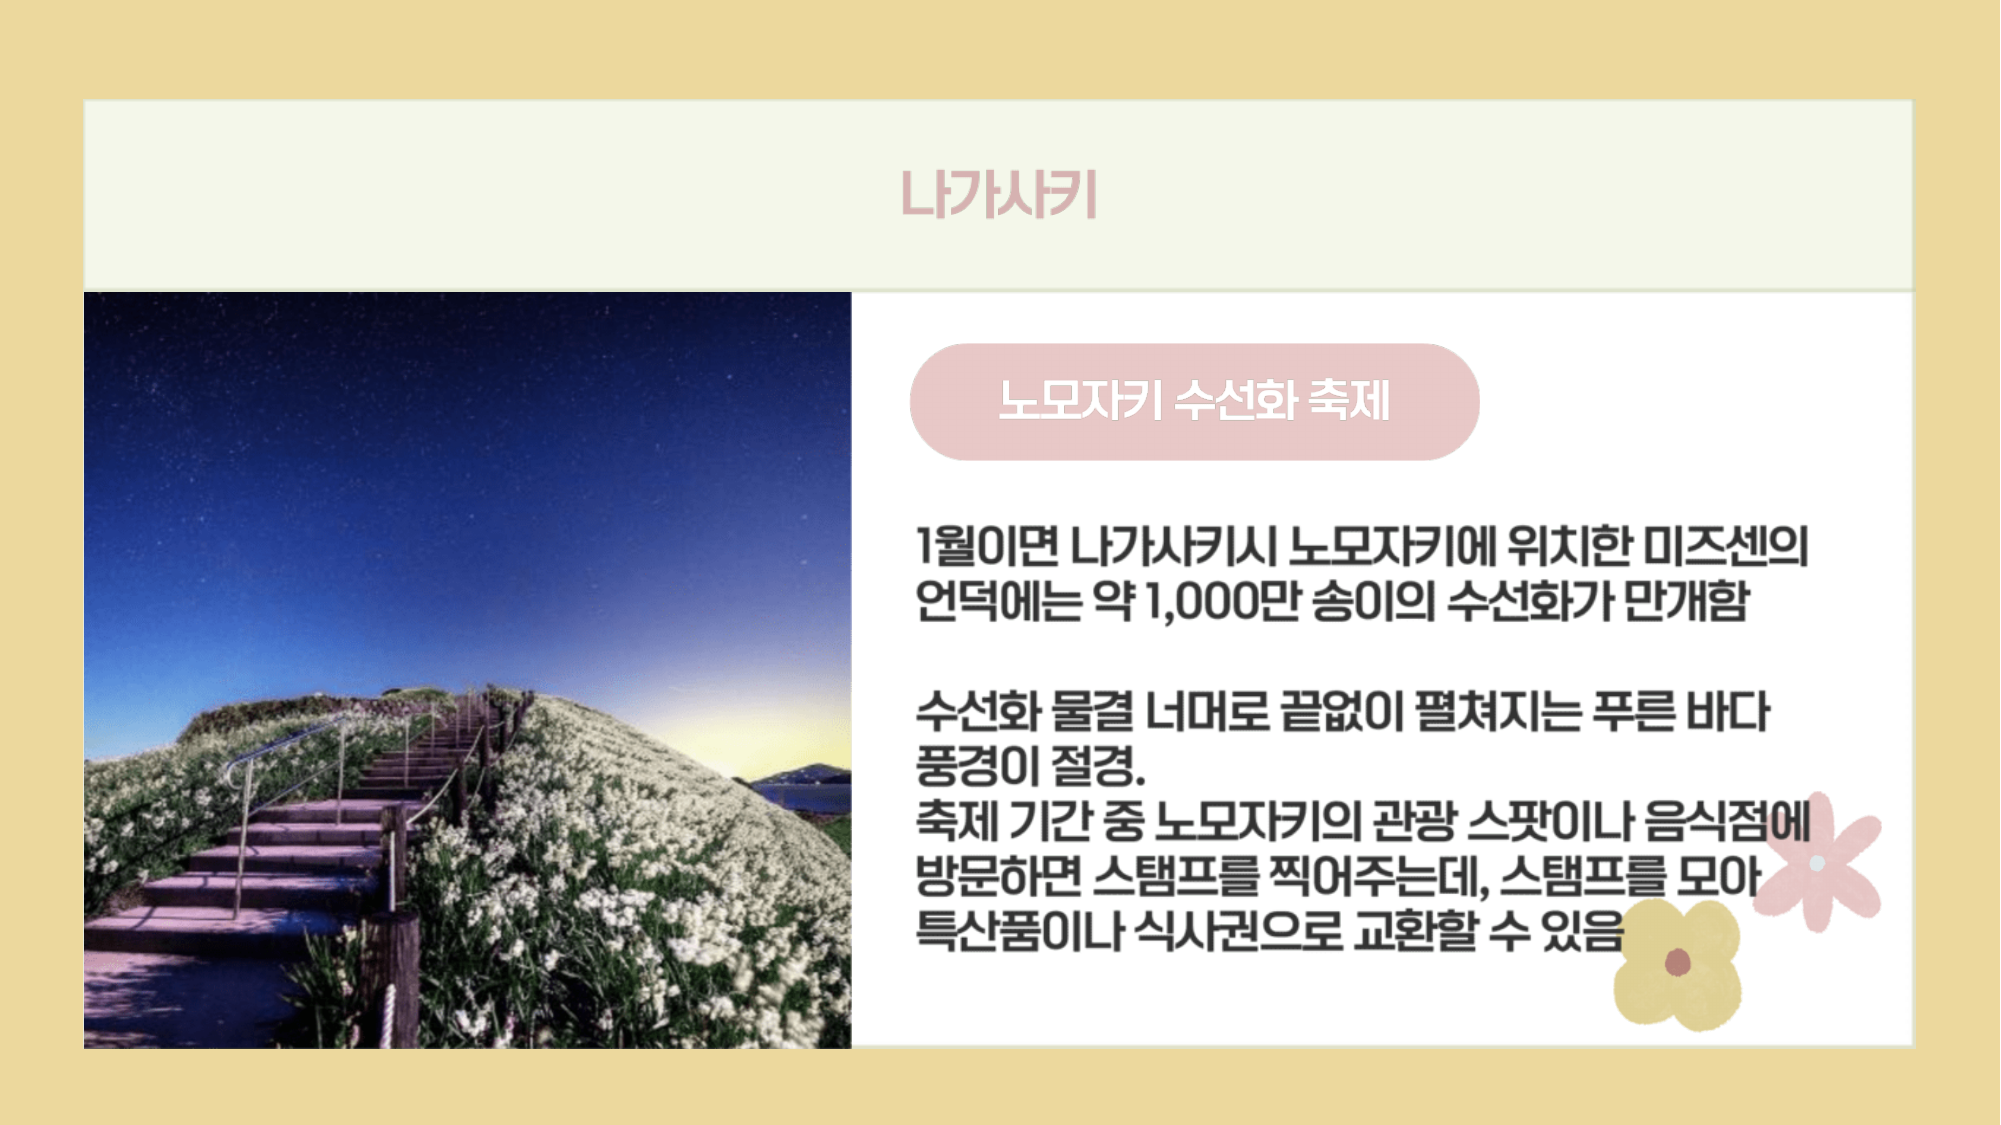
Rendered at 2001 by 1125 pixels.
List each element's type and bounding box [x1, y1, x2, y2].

picture [83, 99, 1916, 1071]
